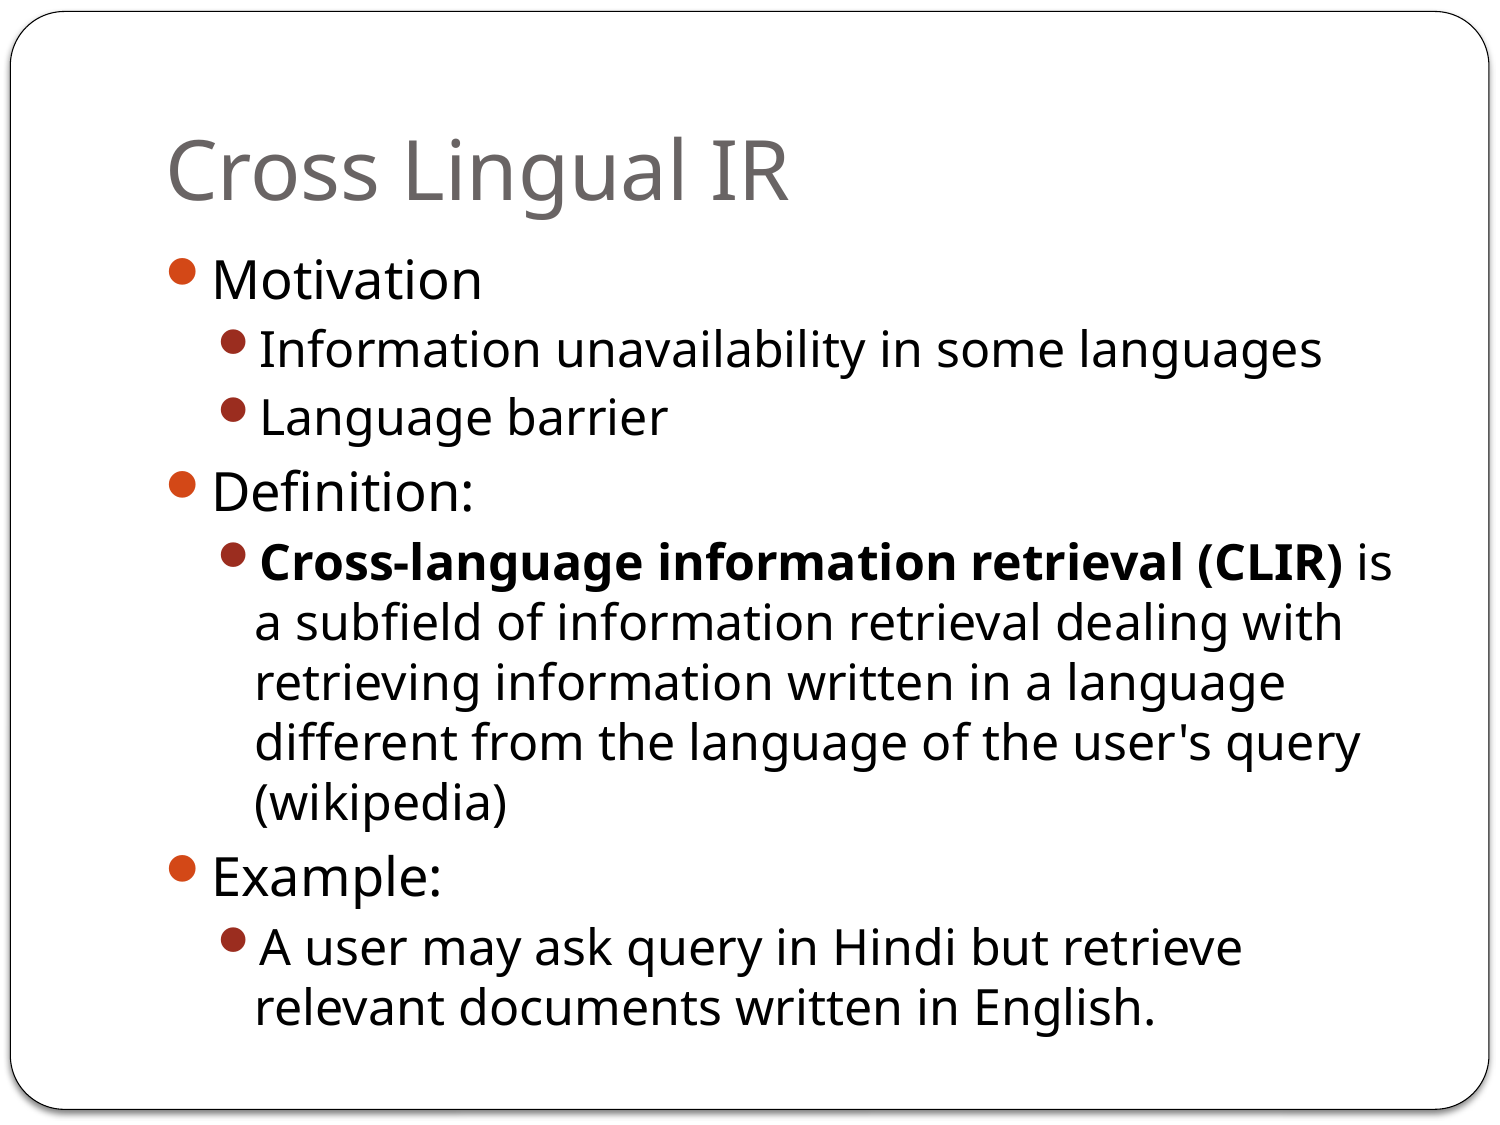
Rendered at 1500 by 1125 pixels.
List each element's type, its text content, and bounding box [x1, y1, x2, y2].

list Motivation Information unavailability in some languages Language barrier Definition: Cross-language information retrieval (CLIR) is a subfield of information retrieval dealing with retrieving information written in a language different from the language of the user's query (wikipedia) Example: A user may ask query in Hindi but retrieve relevant documents written in English. [149, 237, 1426, 988]
title Cross Lingual IR [149, 44, 1426, 233]
